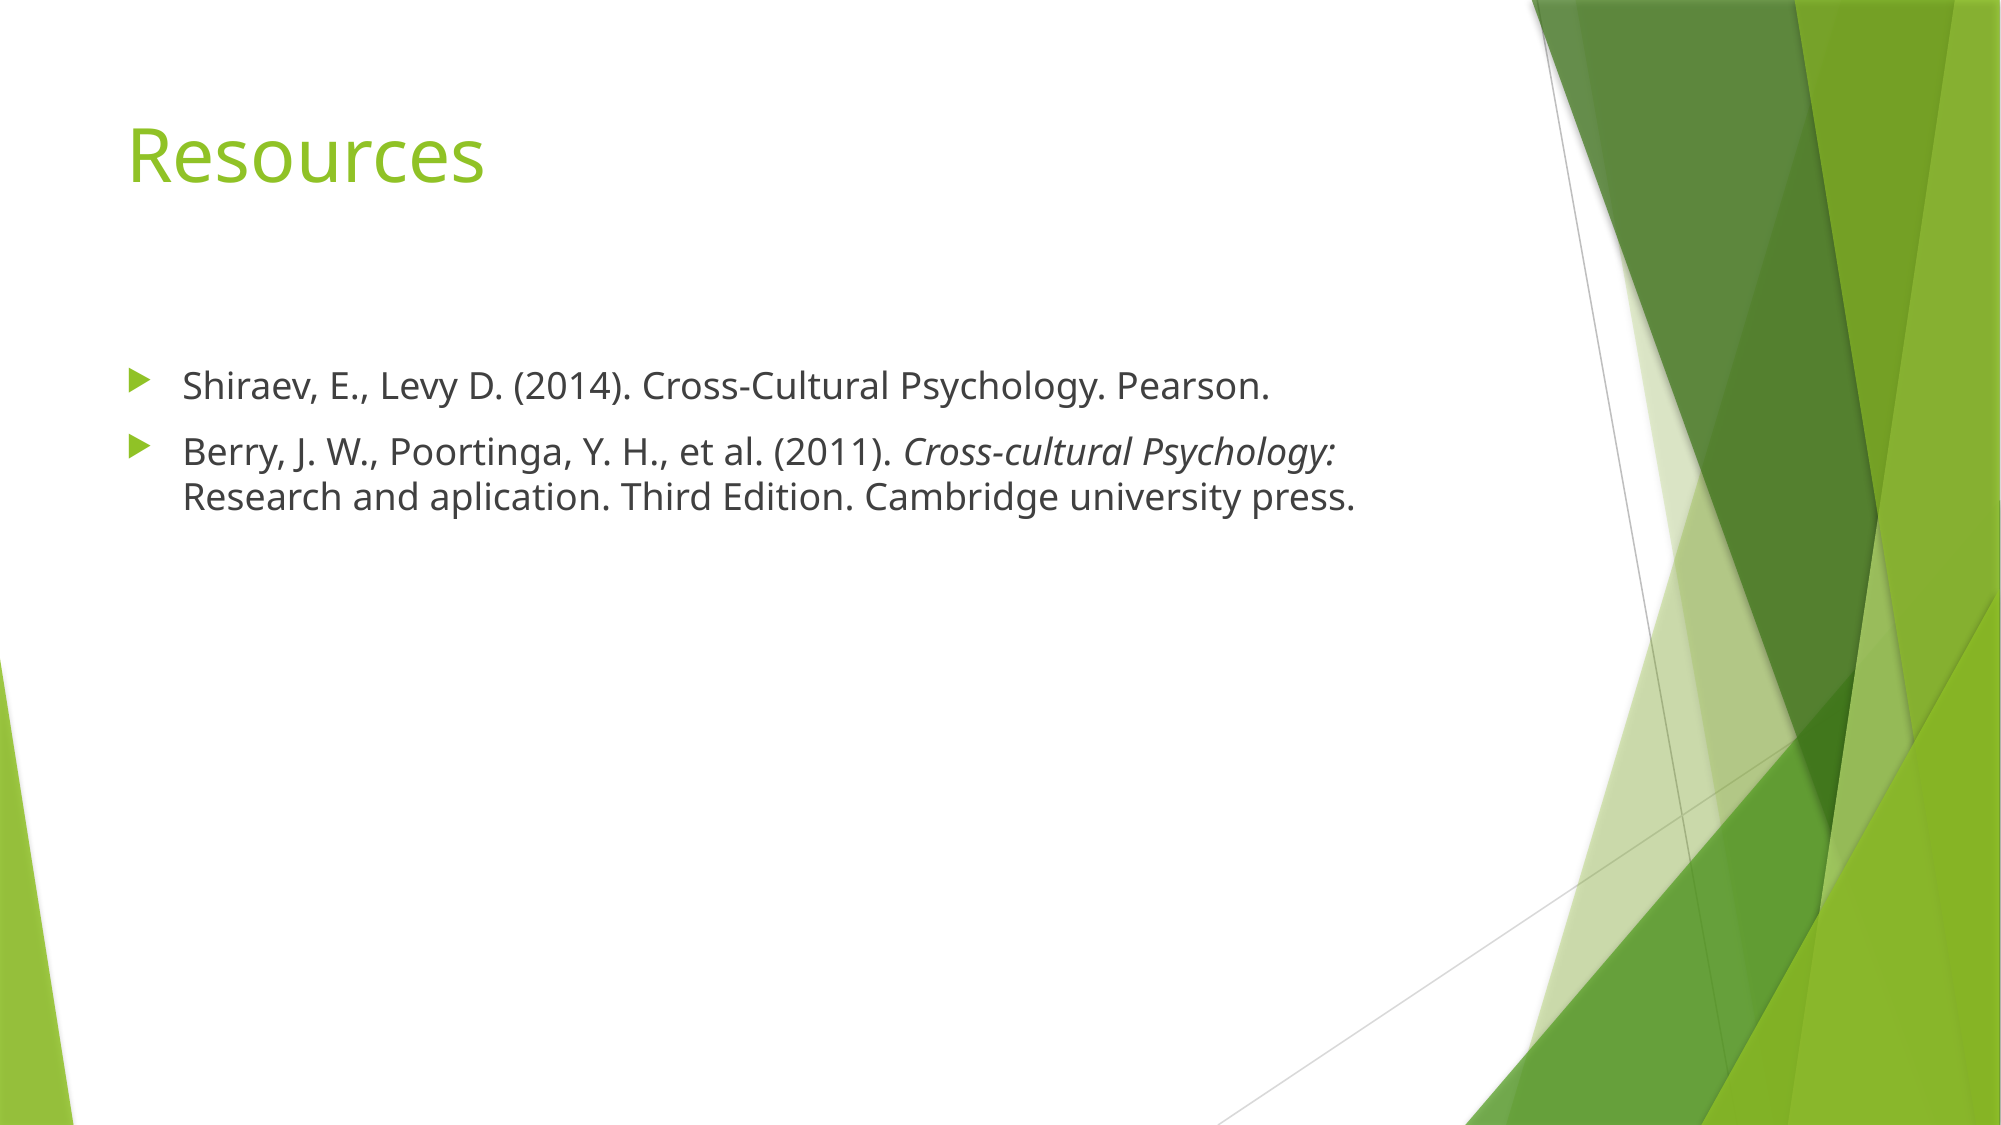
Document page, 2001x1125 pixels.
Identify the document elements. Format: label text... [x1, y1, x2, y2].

list Shiraev, E., Levy D. (2014). Cross-Cultural Psychology. Pearson. Berry, J. W., Poortinga, Y. H., et al. (2011). Cross-cultural Psychology: Research and aplication. Third Edition. Cambridge university press. [111, 354, 1522, 992]
title Resources [111, 99, 1522, 317]
